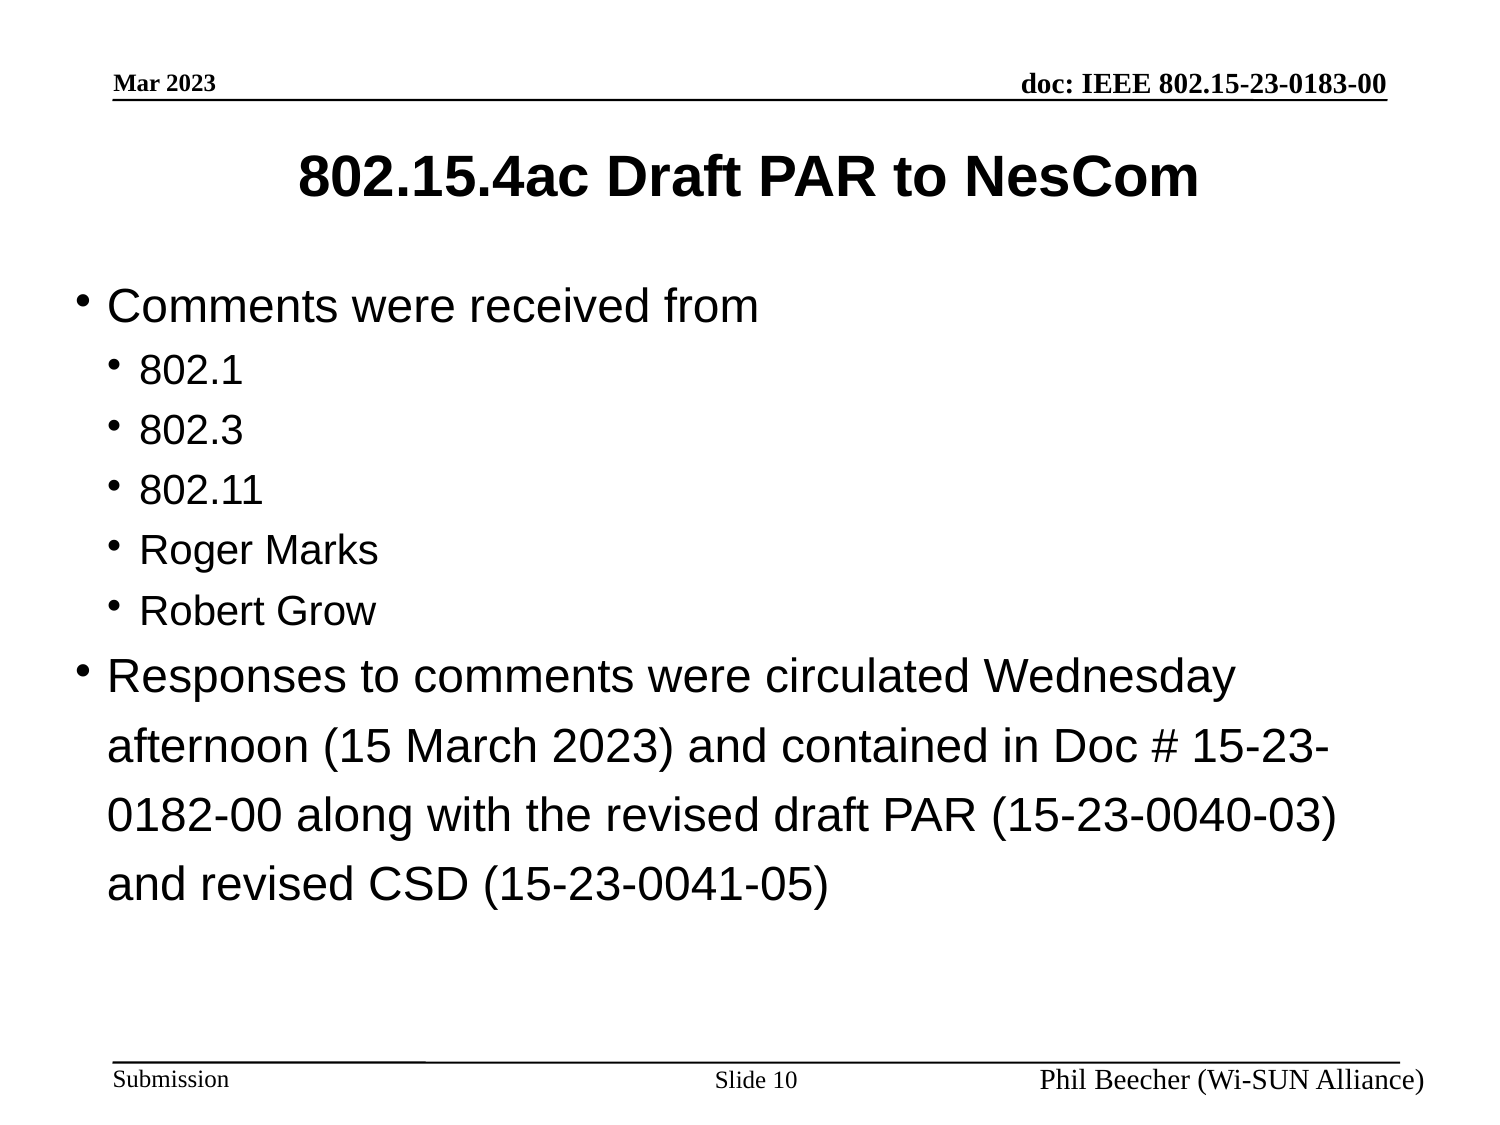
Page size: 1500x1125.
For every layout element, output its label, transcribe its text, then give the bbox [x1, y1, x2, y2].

text_box 802.15.4ac Draft PAR to NesCom [74, 112, 1425, 233]
text_box Comments were received from 802.1 802.3 802.11 Roger Marks Robert Grow Responses to comments were circulated Wednesday afternoon (15 March 2023) and contained in Doc # 15-23-0182-00 along with the revised draft PAR (15-23-0040-03) and revised CSD (15-23-0041-05) [74, 263, 1425, 916]
text_box Slide 10 [675, 1063, 838, 1094]
